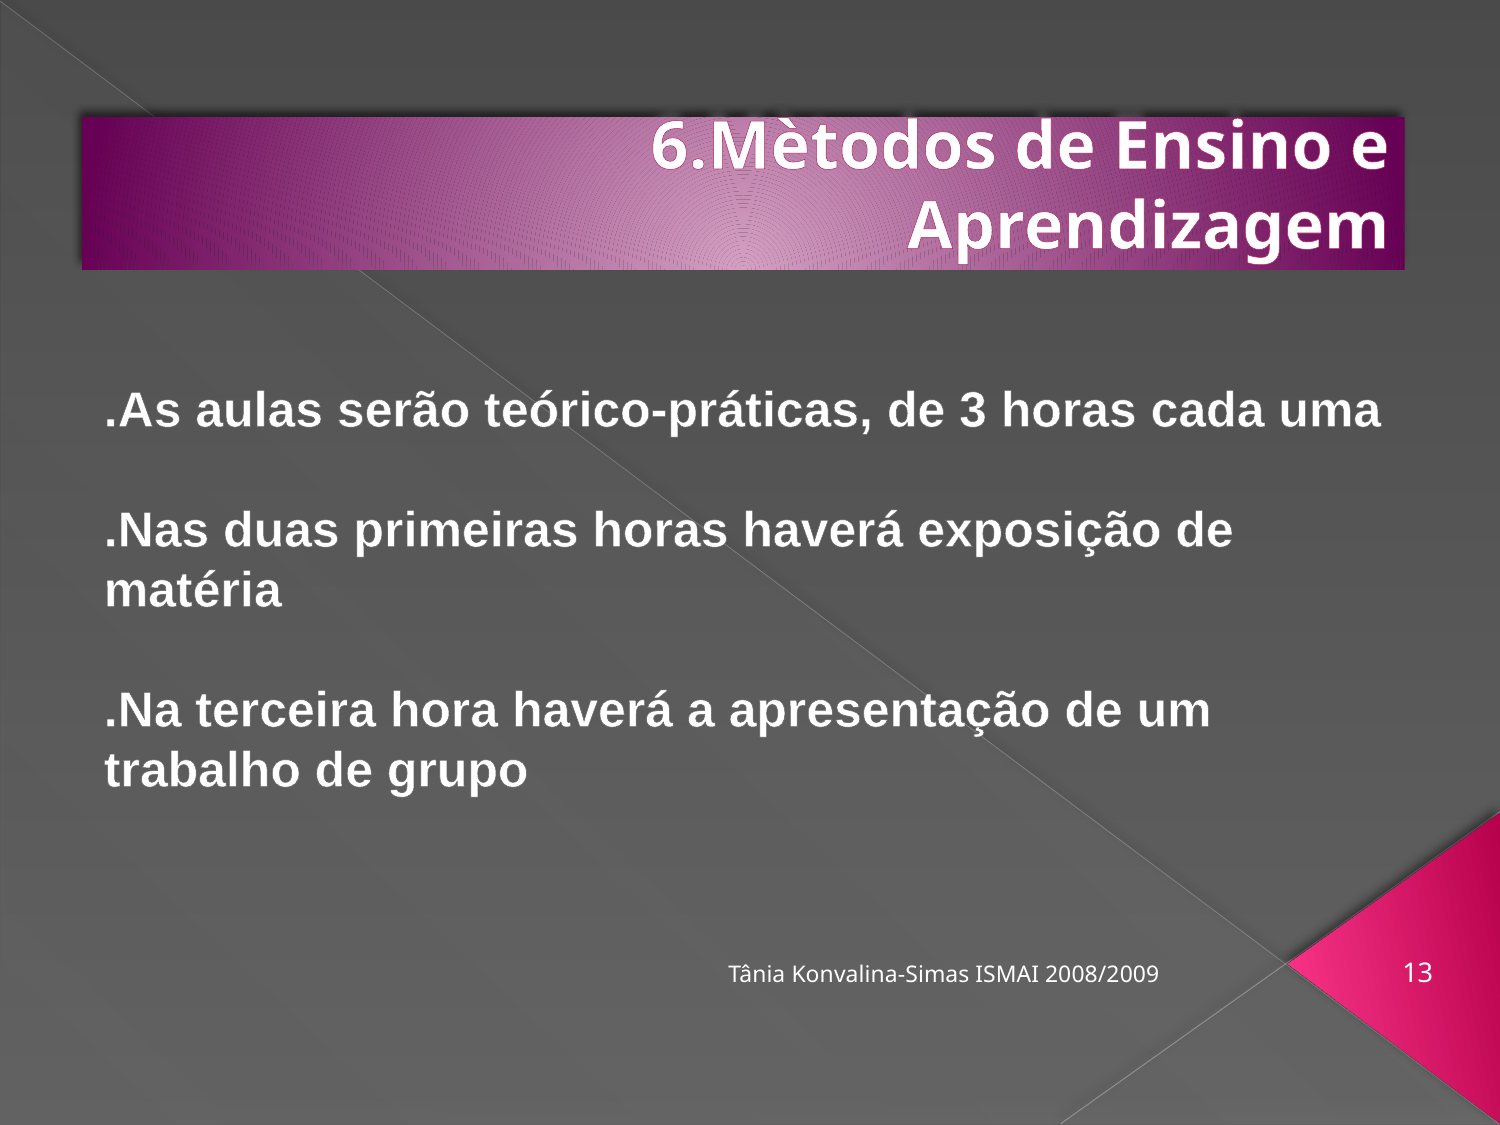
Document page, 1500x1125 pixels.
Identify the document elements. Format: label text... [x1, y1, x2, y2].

slide_number 13 [1376, 943, 1460, 1004]
title 6.Mètodos de Ensino e Aprendizagem [82, 117, 1405, 270]
subtitle .As aulas serão teórico-práticas, de 3 horas cada uma .Nas duas primeiras horas haverá exposição de matéria .Na terceira hora haverá a apresentação de um trabalho de grupo [88, 368, 1412, 927]
footer Tânia Konvalina-Simas ISMAI 2008/2009 [225, 926, 1175, 987]
